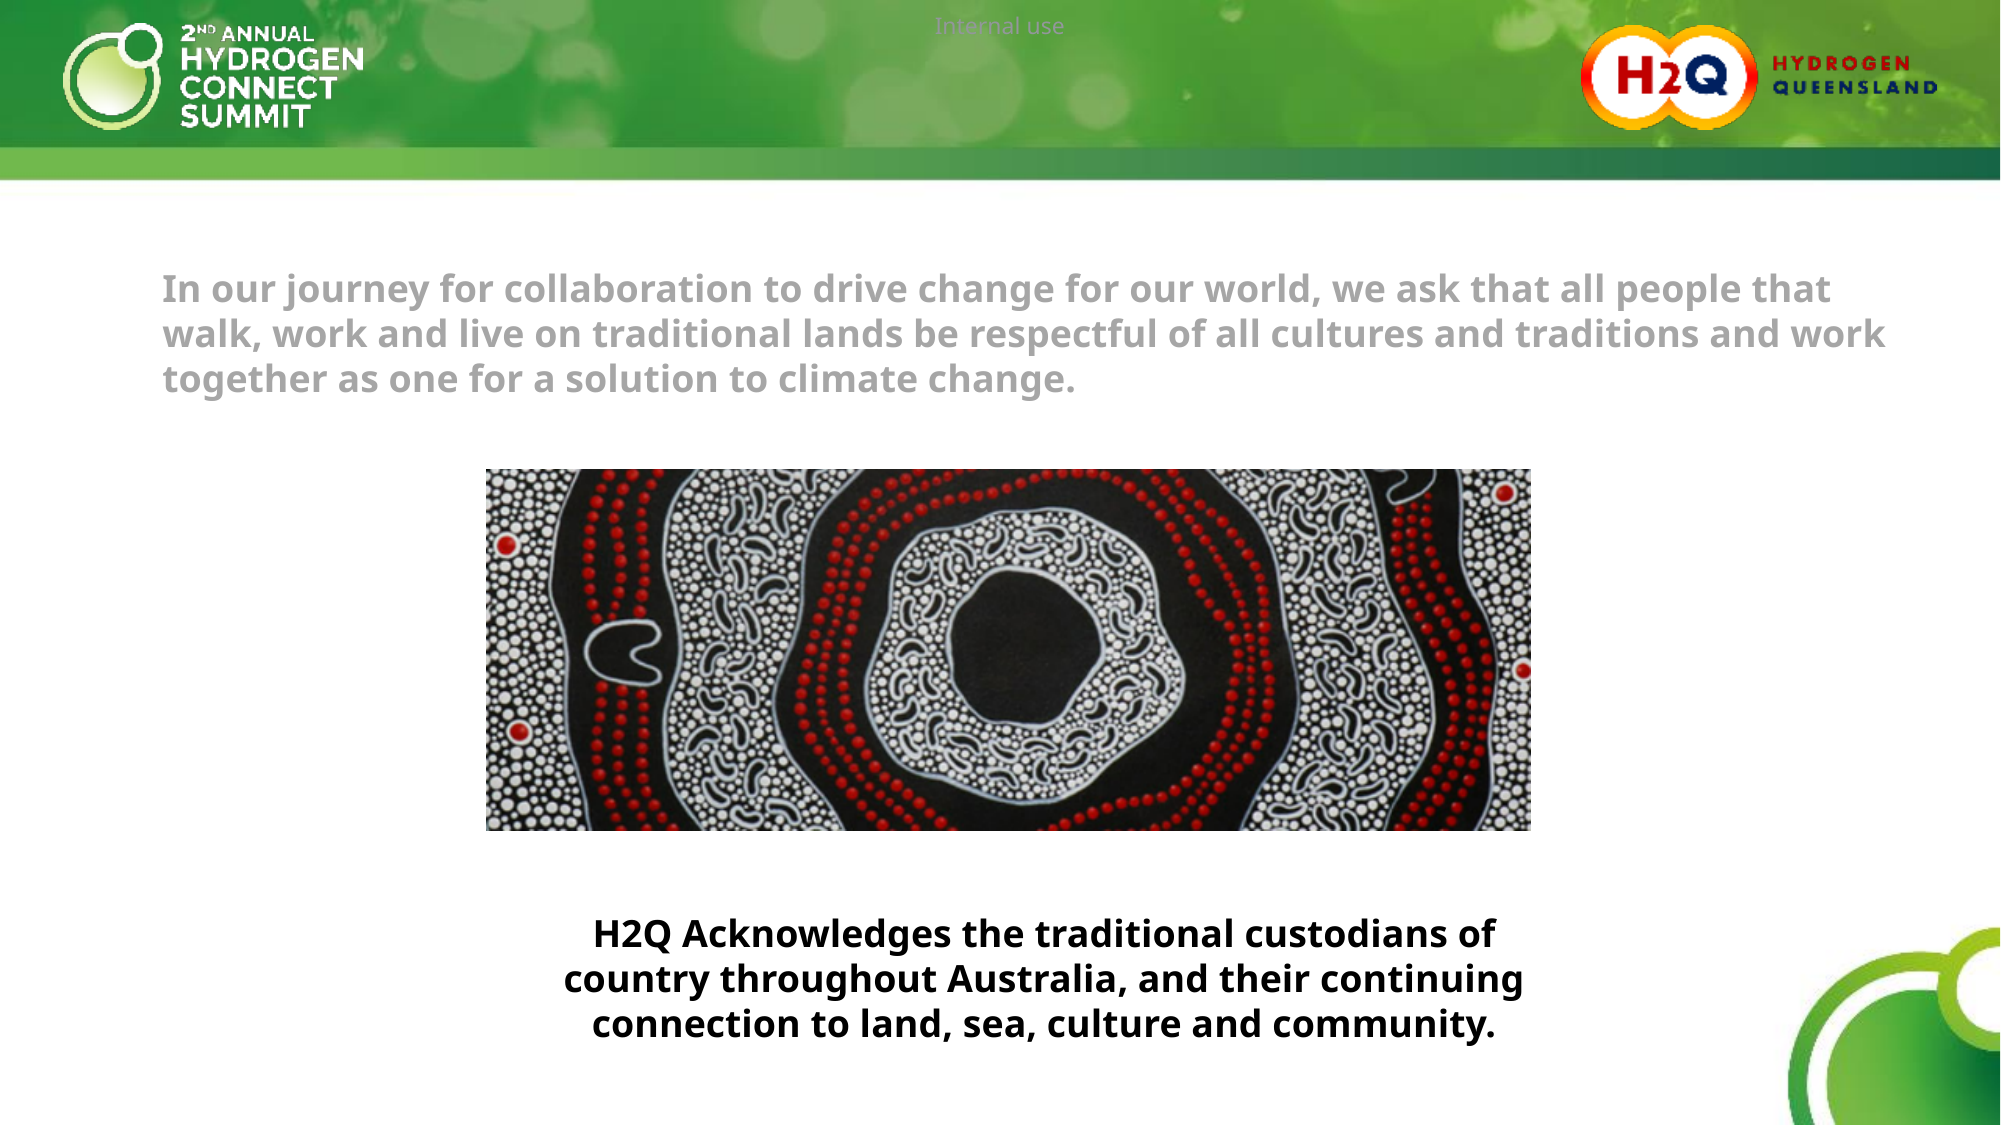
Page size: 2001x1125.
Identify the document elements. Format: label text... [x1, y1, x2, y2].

list [137, 388, 1770, 1055]
text_box In our journey for collaboration to drive change for our world, we ask that all people that walk, work and live on traditional lands be respectful of all cultures and traditions and work together as one for a solution to climate change. [147, 257, 1910, 408]
text_box H2Q Acknowledges the traditional custodians of country throughout Australia, and their continuing connection to land, sea, culture and community. [544, 903, 1545, 1053]
picture [0, 0, 2001, 1125]
